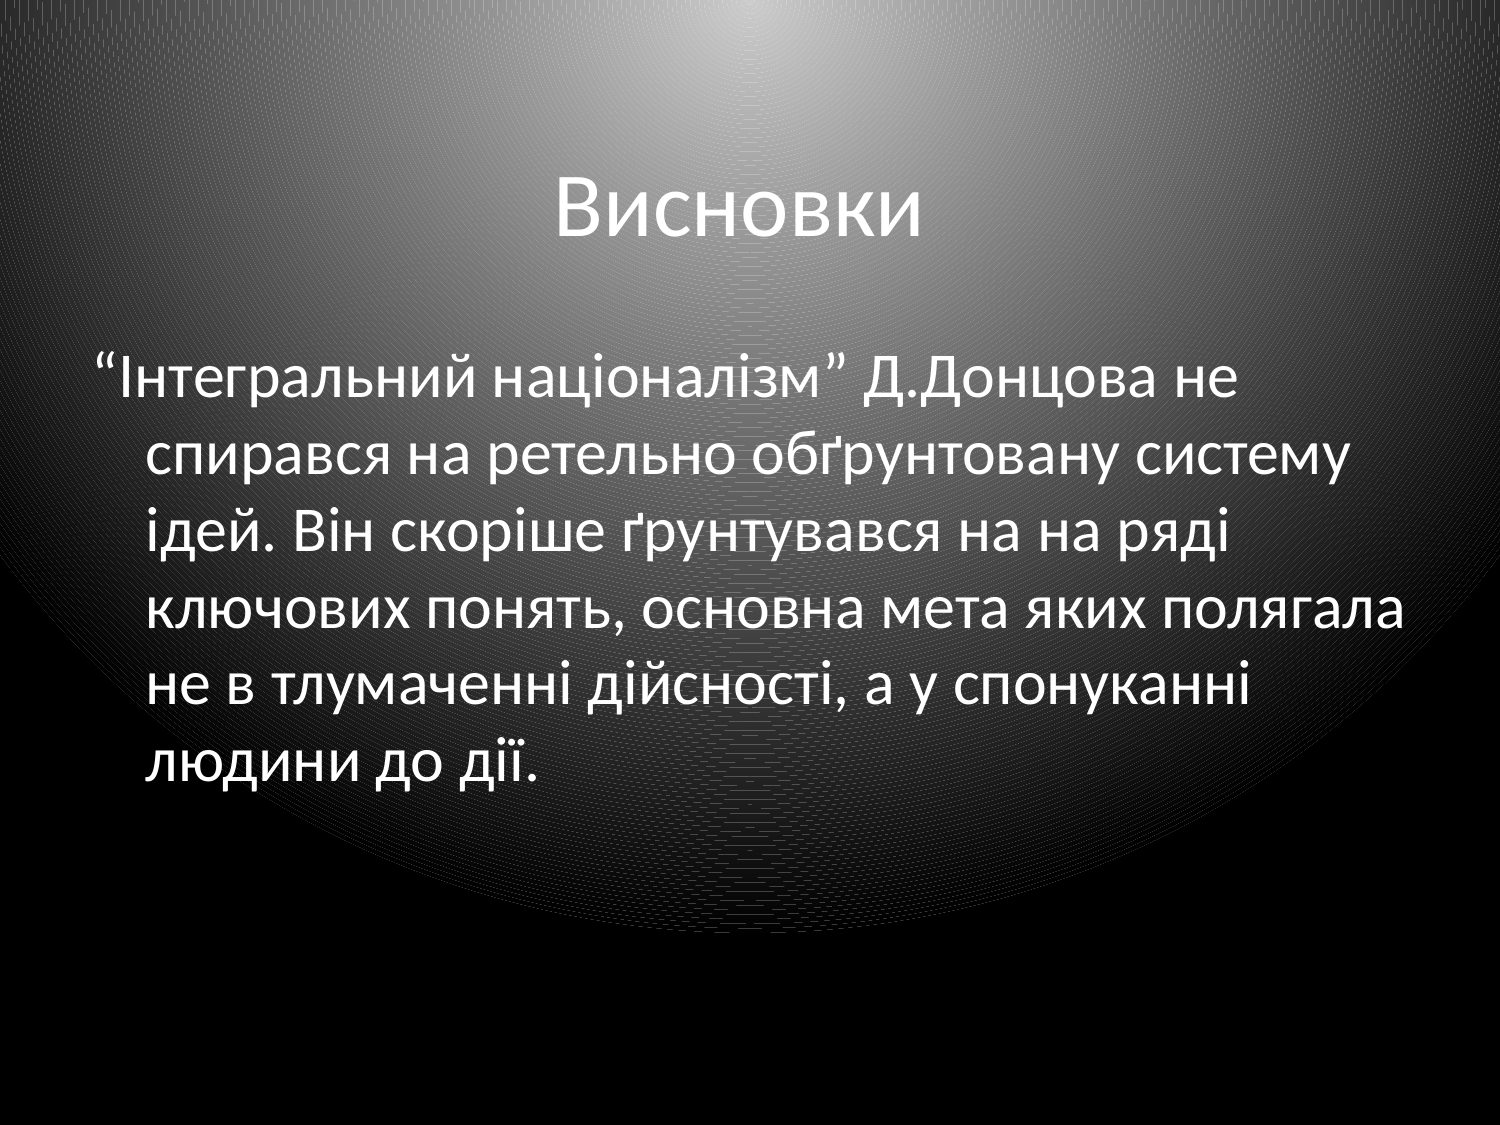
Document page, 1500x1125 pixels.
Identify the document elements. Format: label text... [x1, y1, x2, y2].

list “Інтегральний націоналізм” Д.Донцова не спирався на ретельно обґрунтовану систему ідей. Він скоріше ґрунтувався на на ряді ключових понять, основна мета яких полягала не в тлумаченні дійсності, а у спонуканні людини до дії. [76, 326, 1447, 894]
title Висновки [64, 113, 1415, 287]
